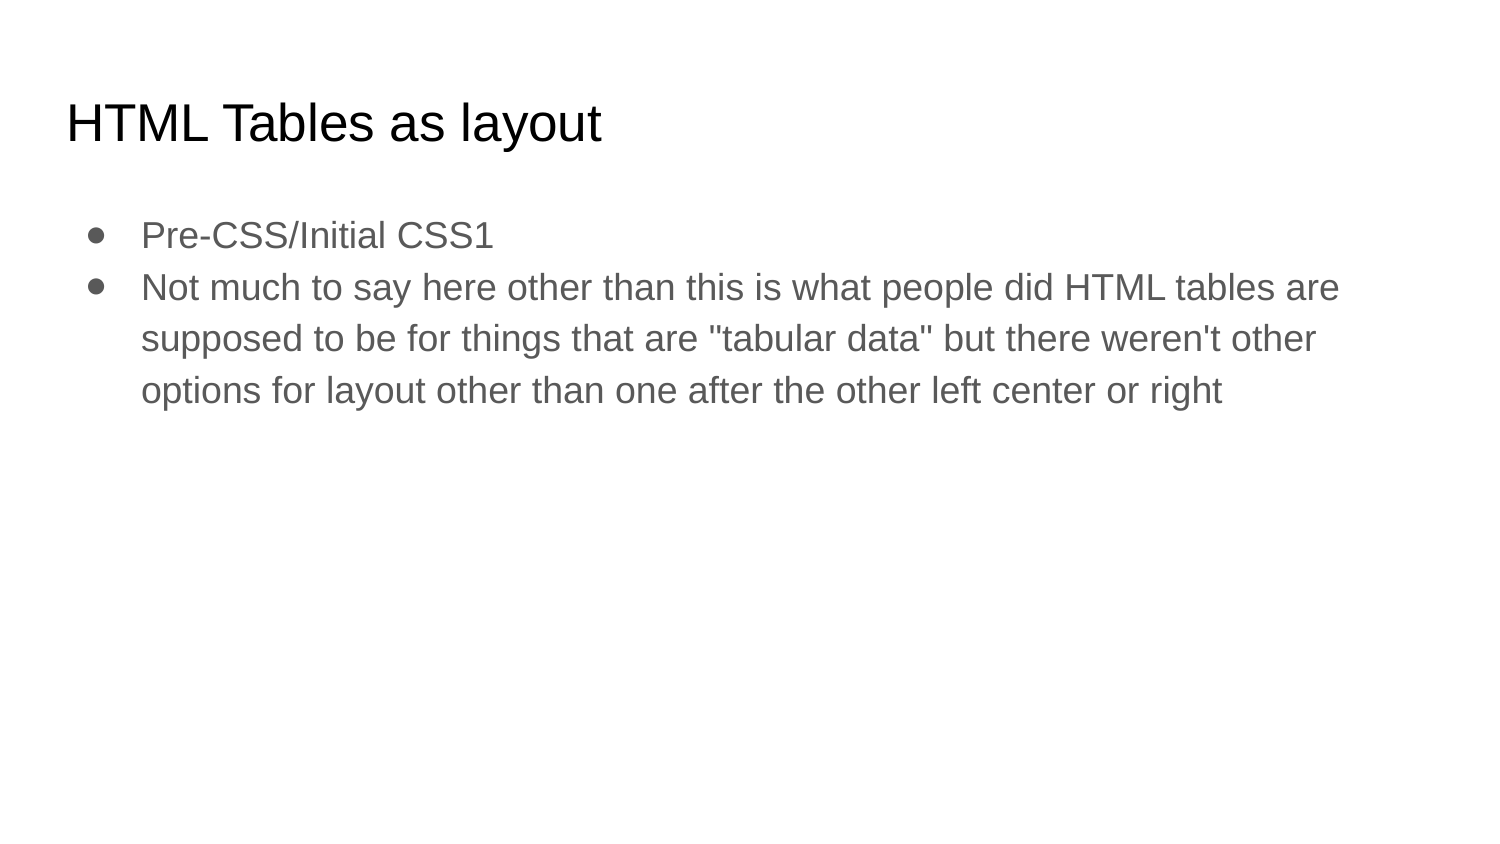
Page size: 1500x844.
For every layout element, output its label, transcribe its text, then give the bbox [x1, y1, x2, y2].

title HTML Tables as layout [51, 72, 1449, 167]
list Pre-CSS/Initial CSS1 Not much to say here other than this is what people did HTML tables are supposed to be for things that are "tabular data" but there weren't other options for layout other than one after the other left center or right [51, 189, 1449, 422]
